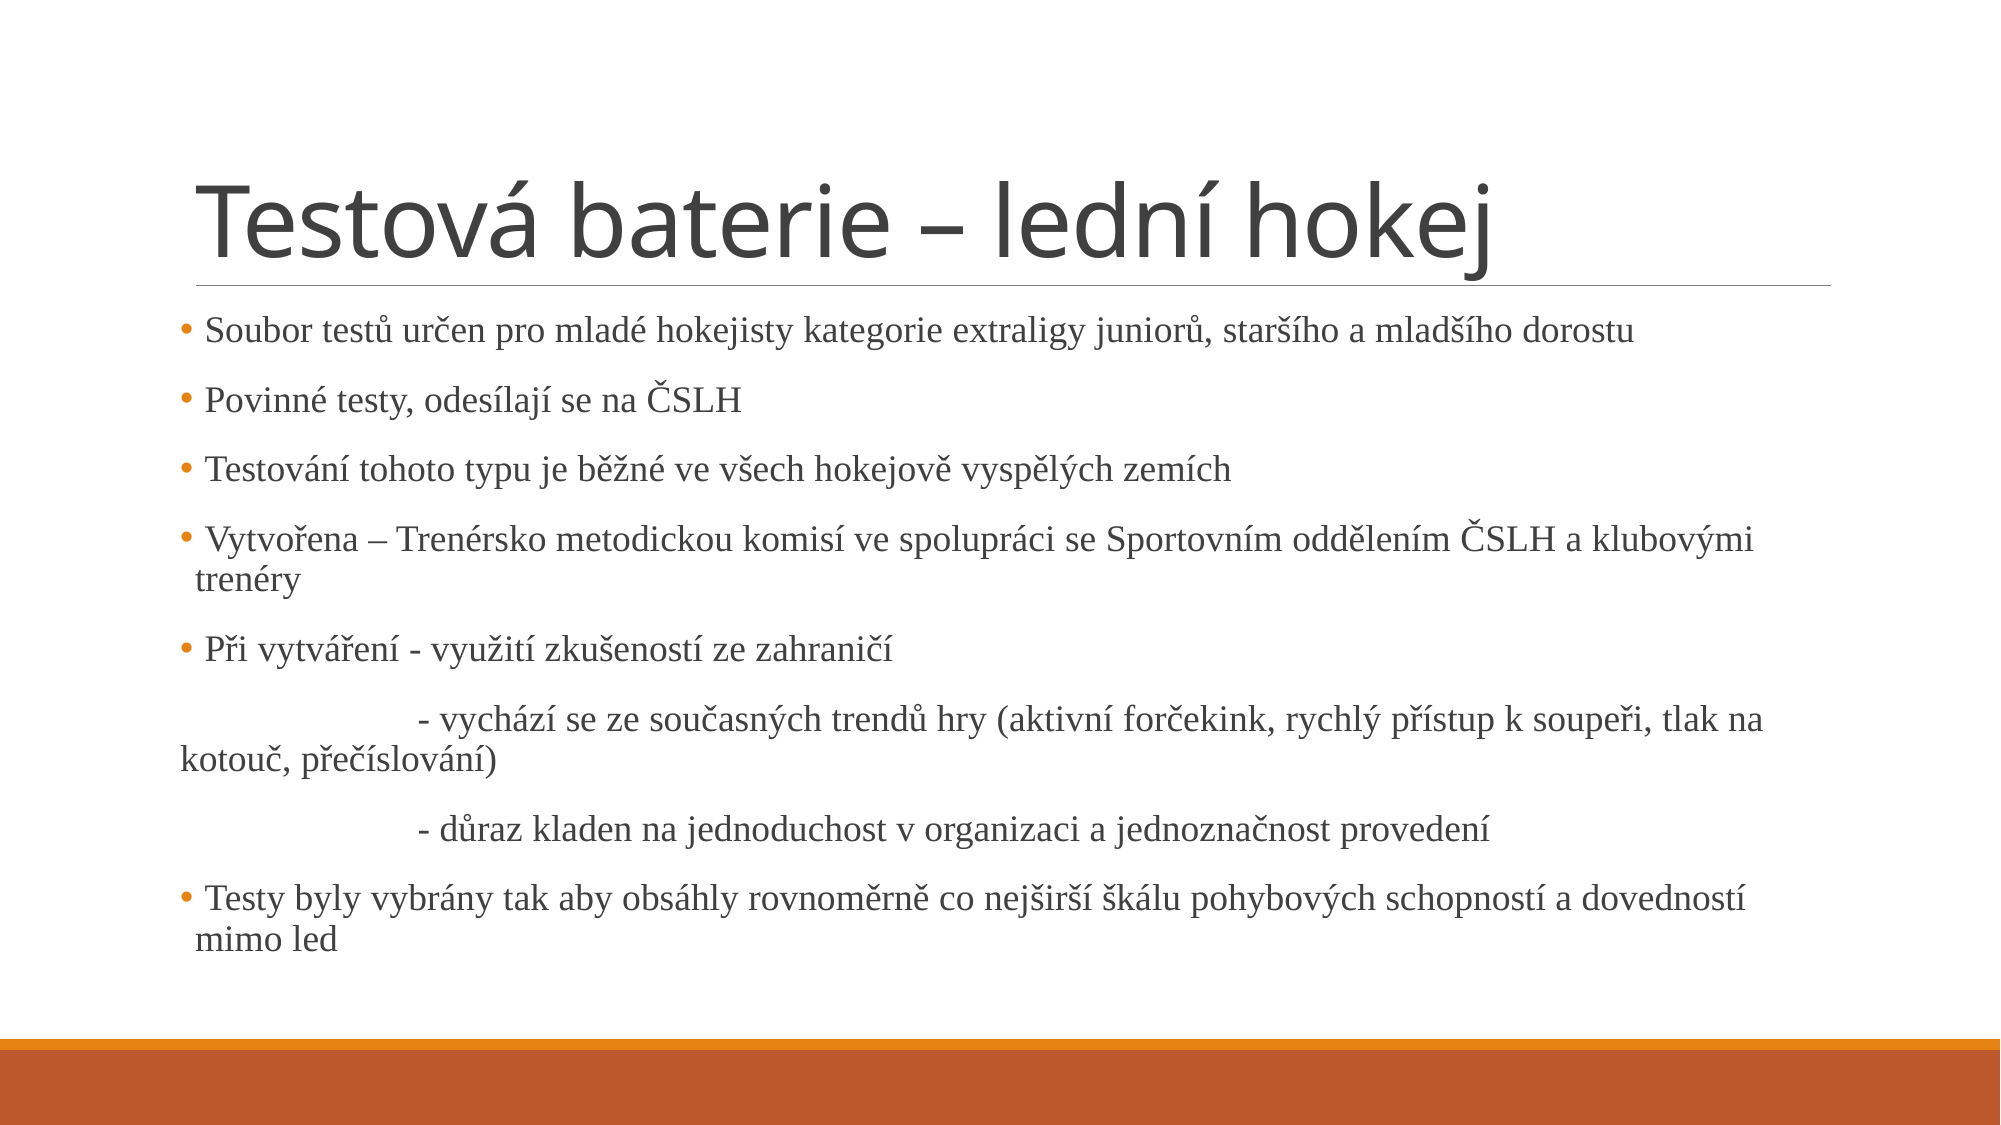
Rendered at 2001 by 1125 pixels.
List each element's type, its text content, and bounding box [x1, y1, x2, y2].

title Testová baterie – lední hokej [180, 47, 1830, 285]
list Soubor testů určen pro mladé hokejisty kategorie extraligy juniorů, staršího a mladšího dorostu Povinné testy, odesílají se na ČSLH Testování tohoto typu je běžné ve všech hokejově vyspělých zemích Vytvořena – Trenérsko metodickou komisí ve spolupráci se Sportovním oddělením ČSLH a klubovými trenéry Při vytváření - využití zkušeností ze zahraničí - vychází se ze současných trendů hry (aktivní forčekink, rychlý přístup k soupeři, tlak na kotouč, přečíslování) - důraz kladen na jednoduchost v organizaci a jednoznačnost provedení Testy byly vybrány tak aby obsáhly rovnoměrně co nejširší škálu pohybových schopností a dovedností mimo led [180, 302, 1830, 963]
